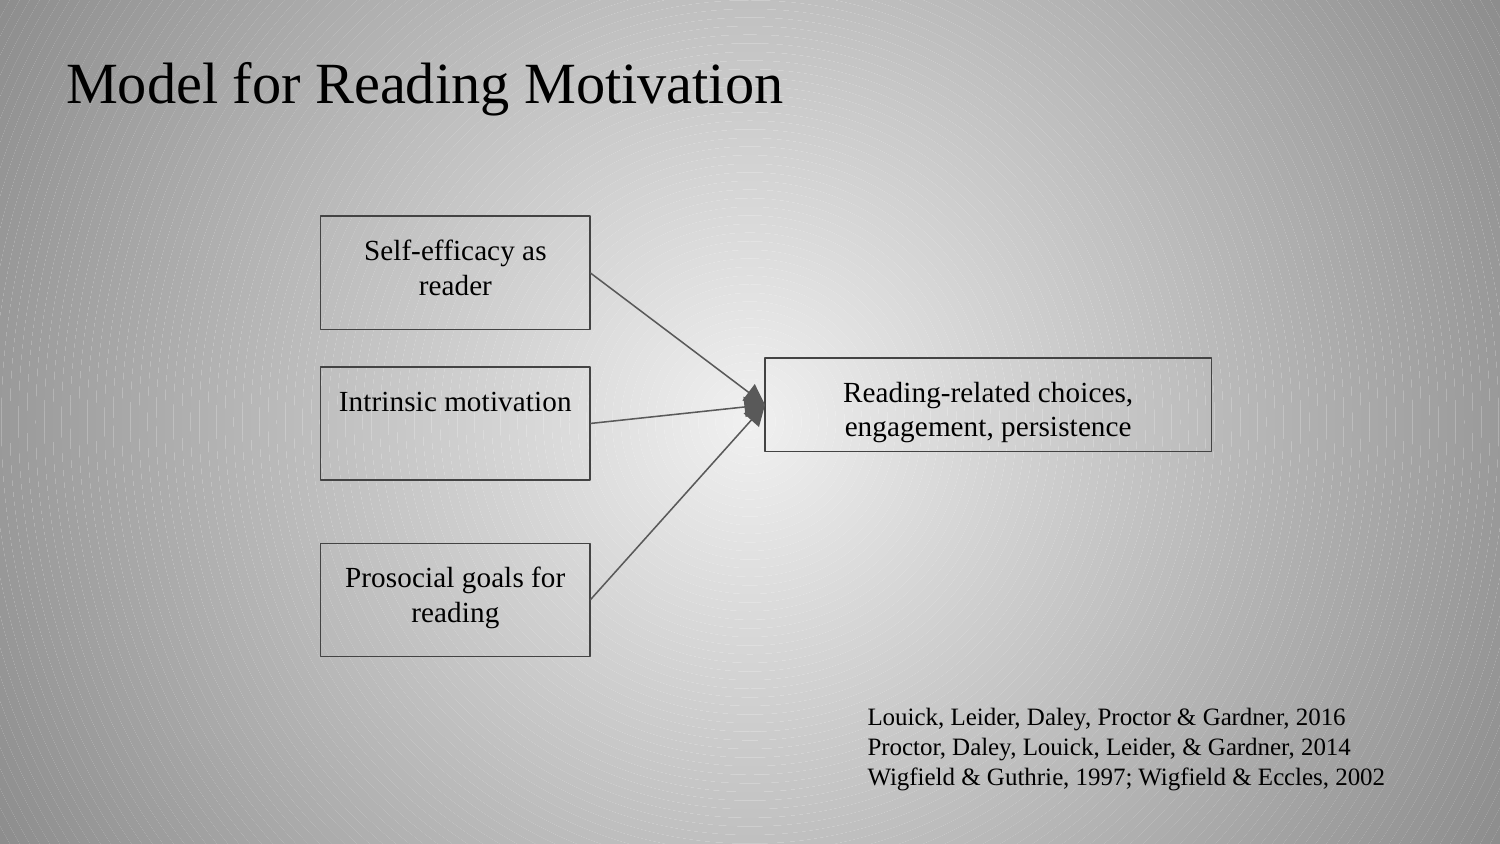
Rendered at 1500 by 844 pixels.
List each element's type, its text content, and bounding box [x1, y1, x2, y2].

text_box Prosocial goals for reading [320, 543, 591, 657]
text_box Reading-related choices, engagement, persistence [770, 357, 1212, 452]
text_box Intrinsic motivation [320, 366, 584, 481]
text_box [590, 404, 766, 601]
title Model for Reading Motivation [51, 29, 1449, 124]
text_box Louick, Leider, Daley, Proctor & Gardner, 2016 Proctor, Daley, Louick, Leider, & Gardner, 2014 Wigfield & Guthrie, 1997; Wigfield & Eccles, 2002 [852, 685, 1423, 813]
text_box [590, 272, 766, 403]
text_box Self-efficacy as reader [320, 216, 591, 330]
